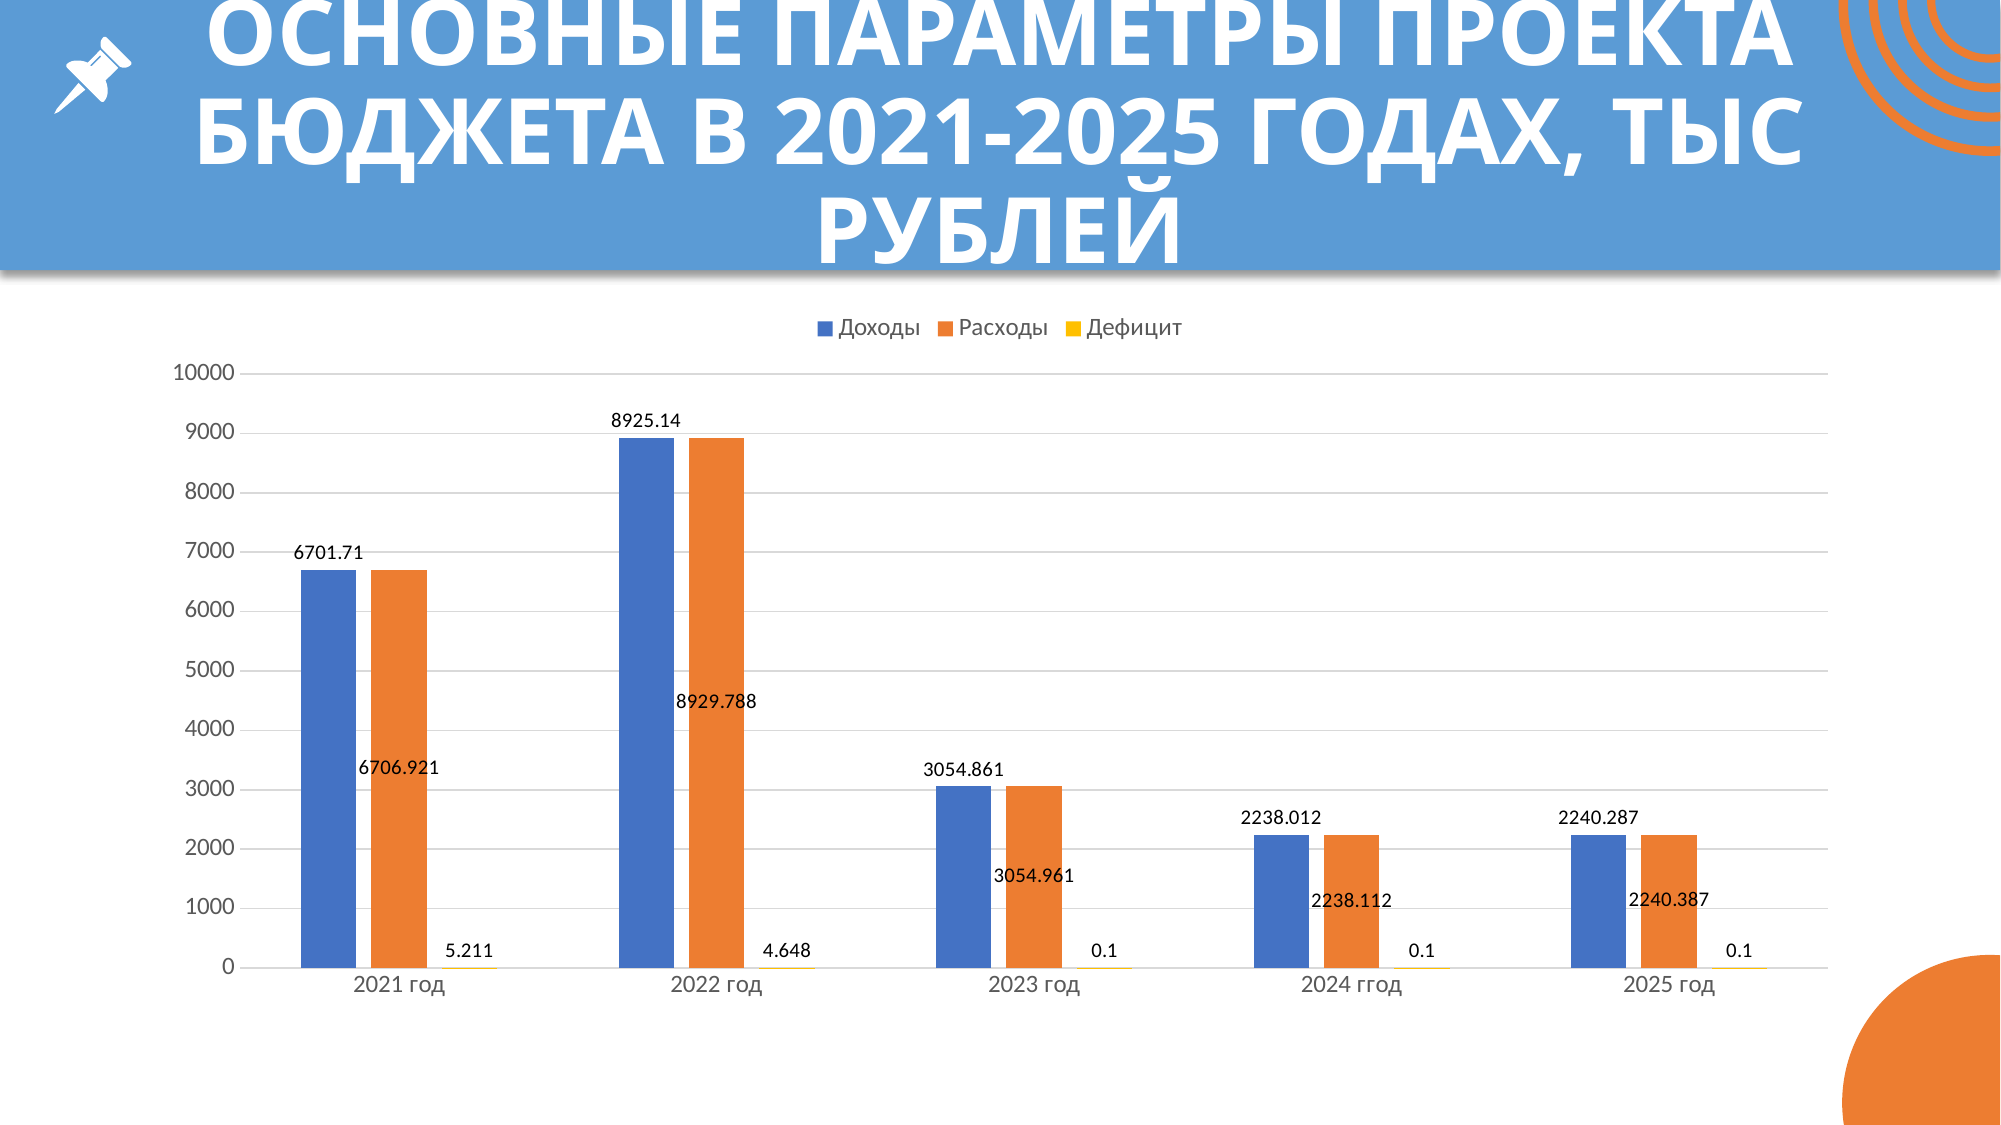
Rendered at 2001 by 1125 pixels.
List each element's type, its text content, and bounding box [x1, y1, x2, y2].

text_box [54, 36, 132, 114]
title ОСНОВНЫЕ ПАРАМЕТРЫ ПРОЕКТА БЮДЖЕТА В 2021-2025 ГОДАХ, ТЫС РУБЛЕЙ [137, 26, 1863, 244]
chart [137, 299, 1863, 1014]
